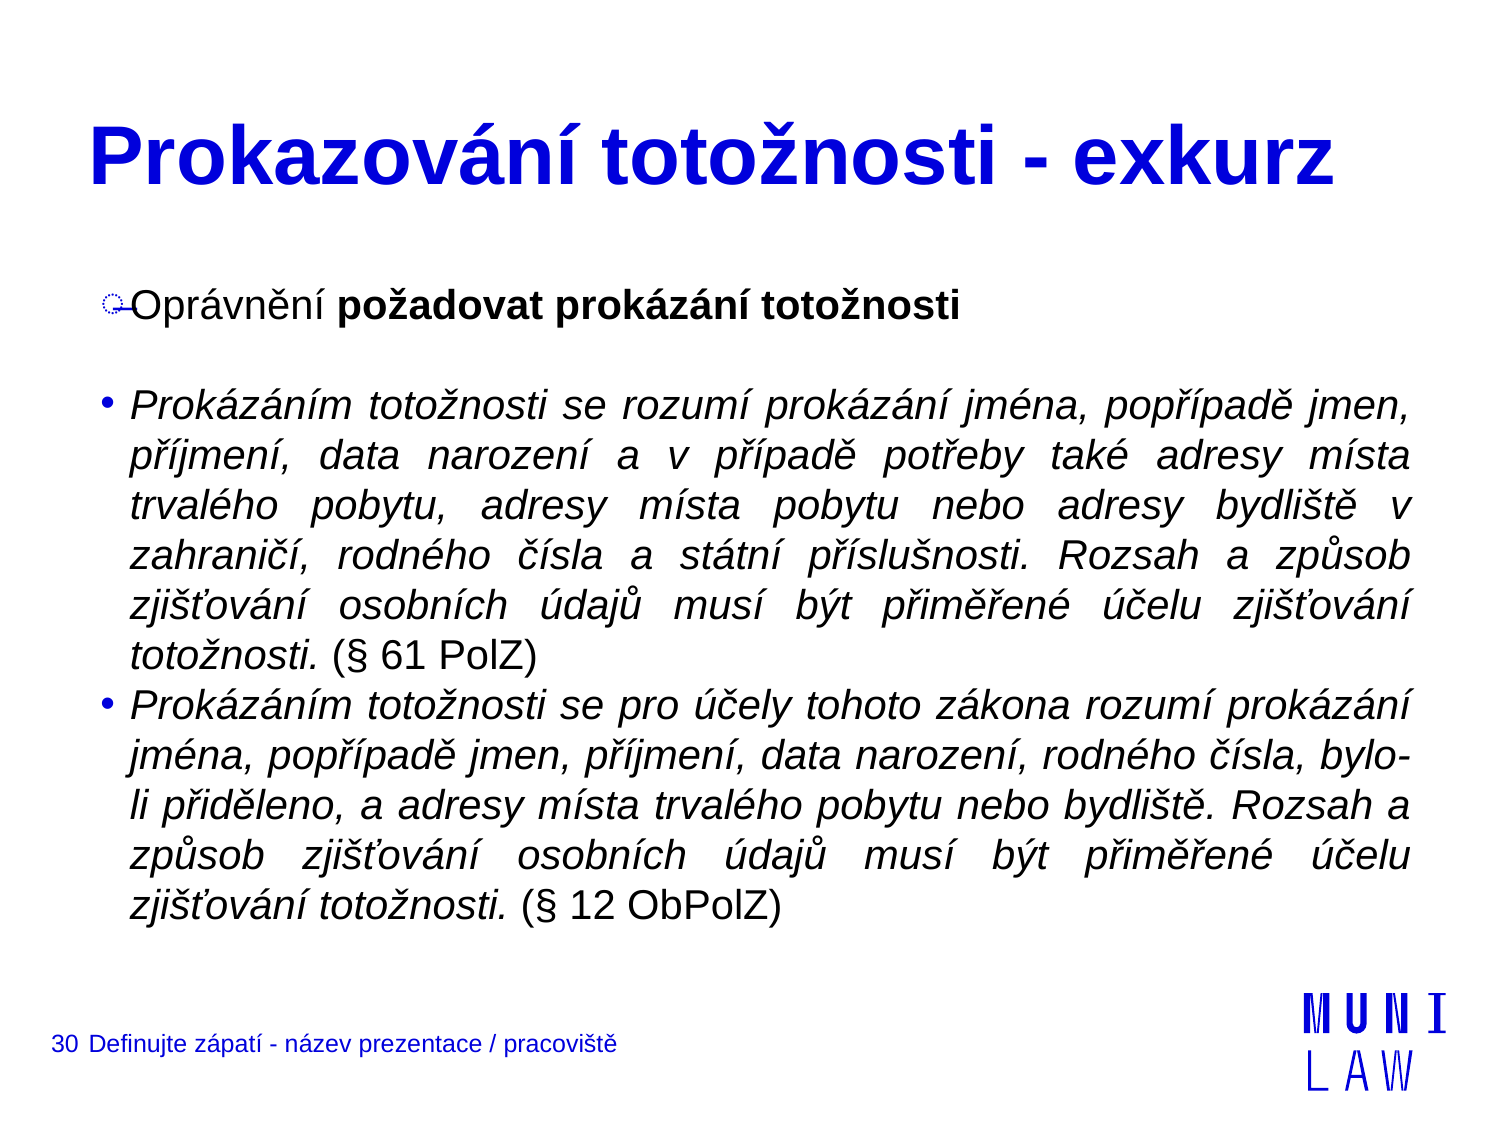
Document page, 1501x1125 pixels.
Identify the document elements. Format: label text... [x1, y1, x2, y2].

footer Definujte zápatí - název prezentace / pracoviště [88, 1021, 1064, 1063]
slide_number 30 [50, 1021, 82, 1063]
title Prokazování totožnosti - exkurz [88, 118, 1412, 193]
list Oprávnění požadovat prokázání totožnosti Prokázáním totožnosti se rozumí prokázání jména, popřípadě jmen, příjmení, data narození a v případě potřeby také adresy místa trvalého pobytu, adresy místa pobytu nebo adresy bydliště v zahraničí, rodného čísla a státní příslušnosti. Rozsah a způsob zjišťování osobních údajů musí být přiměřené účelu zjišťování totožnosti. (§ 61 PolZ) Prokázáním totožnosti se pro účely tohoto zákona rozumí prokázání jména, popřípadě jmen, příjmení, data narození, rodného čísla, bylo-li přiděleno, a adresy místa trvalého pobytu nebo bydliště. Rozsah a způsob zjišťování osobních údajů musí být přiměřené účelu zjišťování totožnosti. (§ 12 ObPolZ) [88, 277, 1412, 957]
